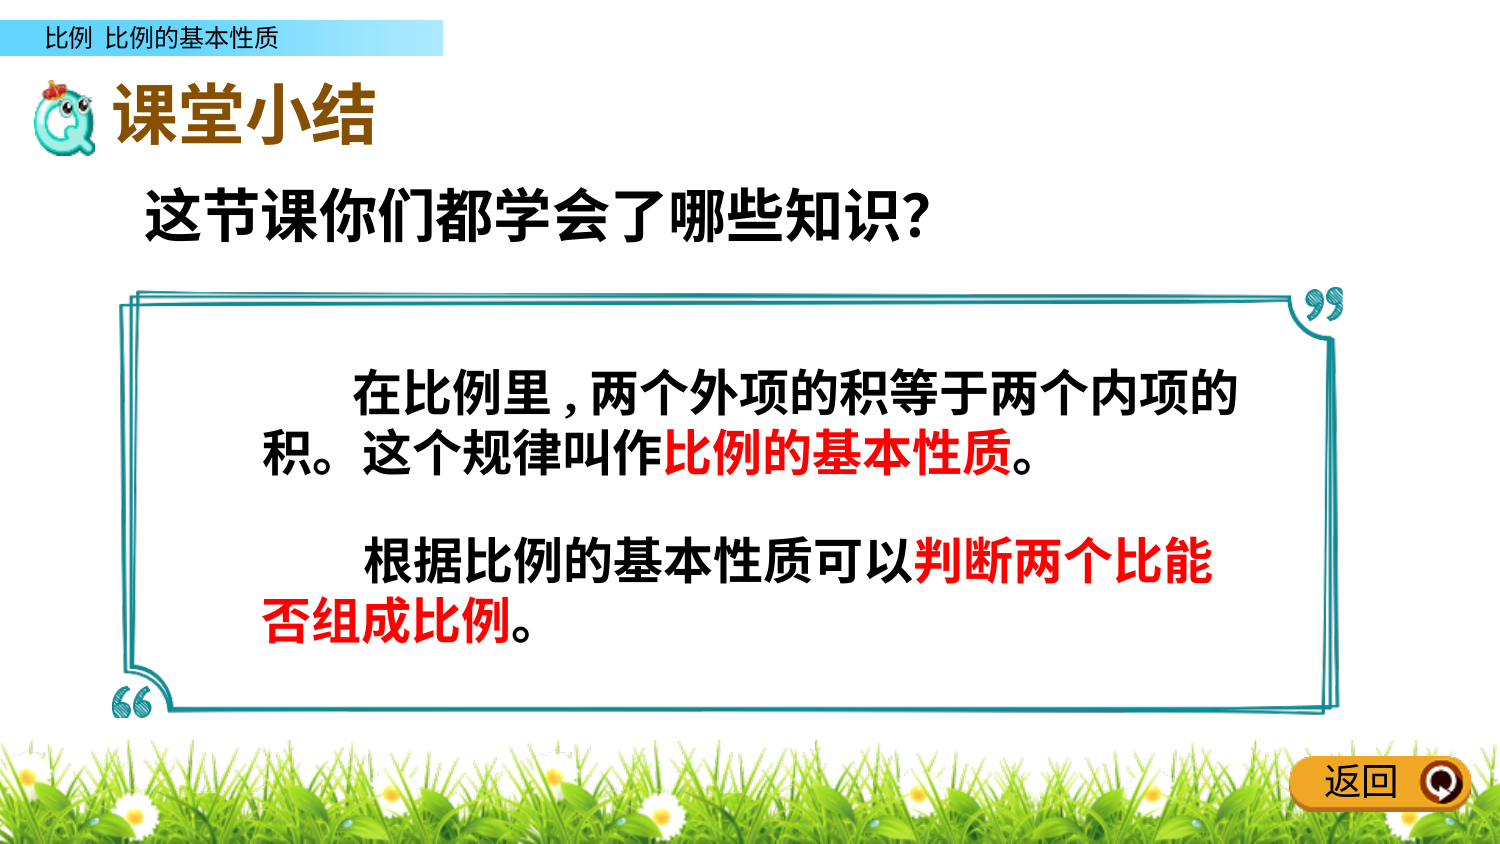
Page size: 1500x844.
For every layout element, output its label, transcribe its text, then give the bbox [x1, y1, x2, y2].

text_box 课堂小结 [100, 67, 404, 159]
picture [0, 740, 1500, 844]
text_box 这节课你们都学会了哪些知识？ [133, 173, 972, 255]
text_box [1288, 750, 1471, 812]
picture [34, 80, 96, 156]
picture [111, 287, 1343, 718]
